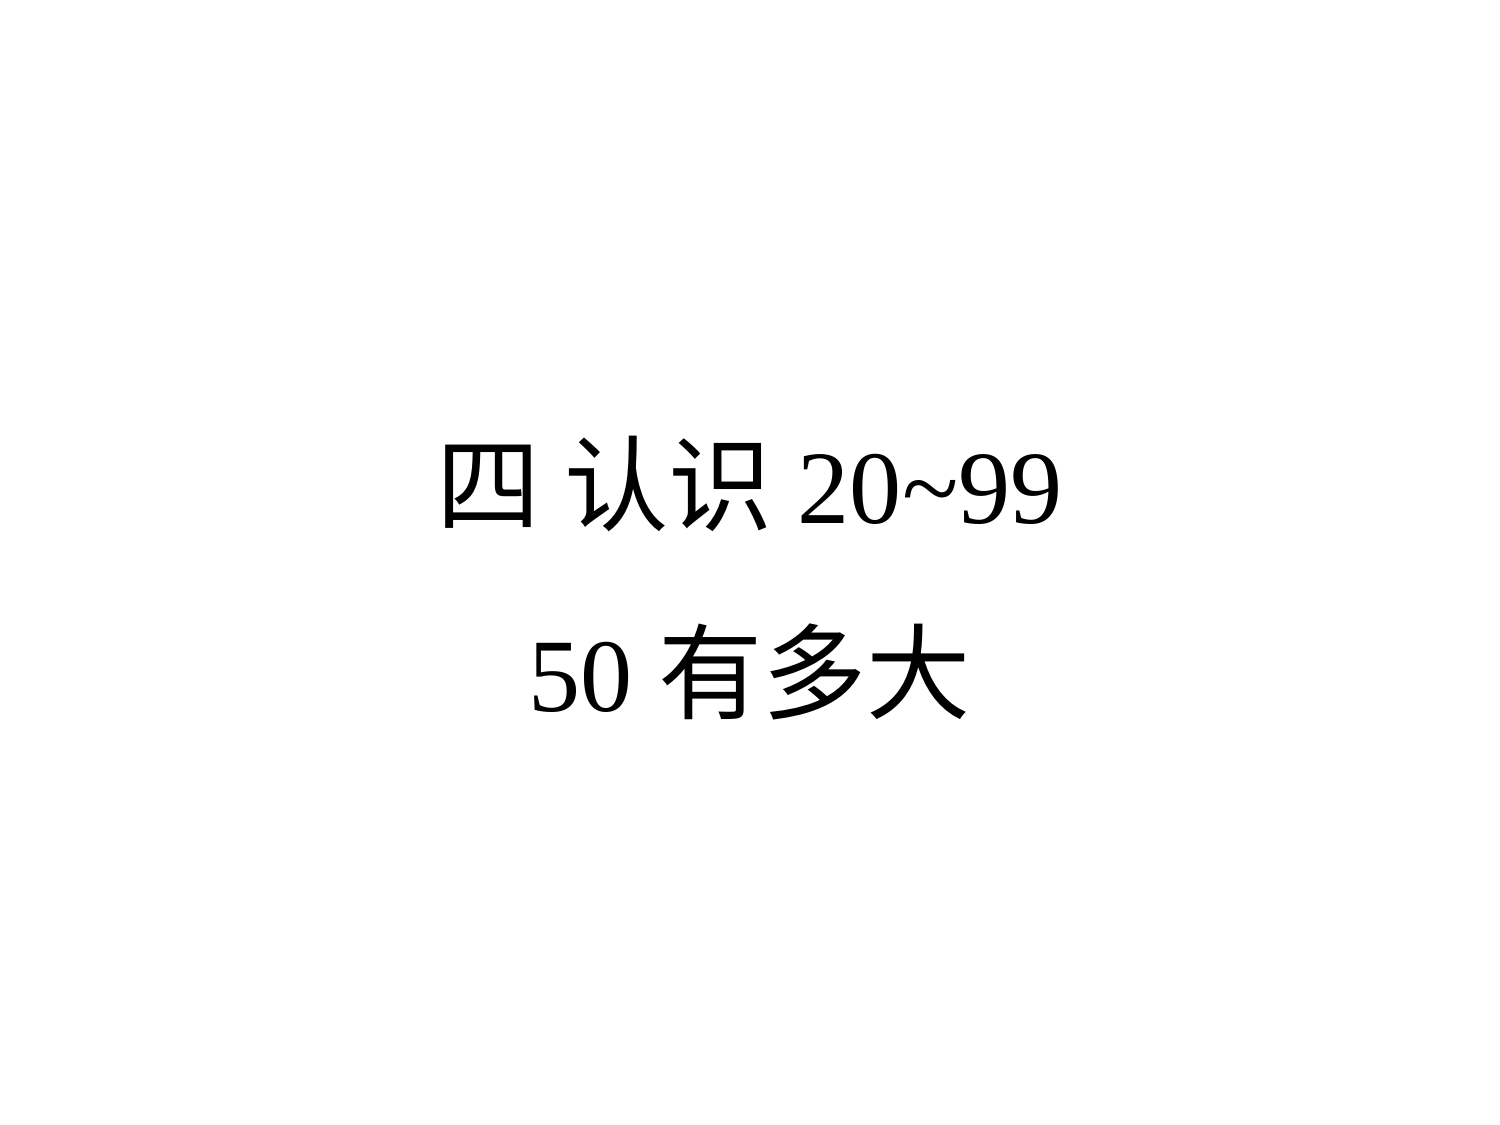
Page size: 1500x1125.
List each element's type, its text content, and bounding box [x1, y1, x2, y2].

text_box 四 认识20~99 50有多大 [0, 349, 1500, 740]
